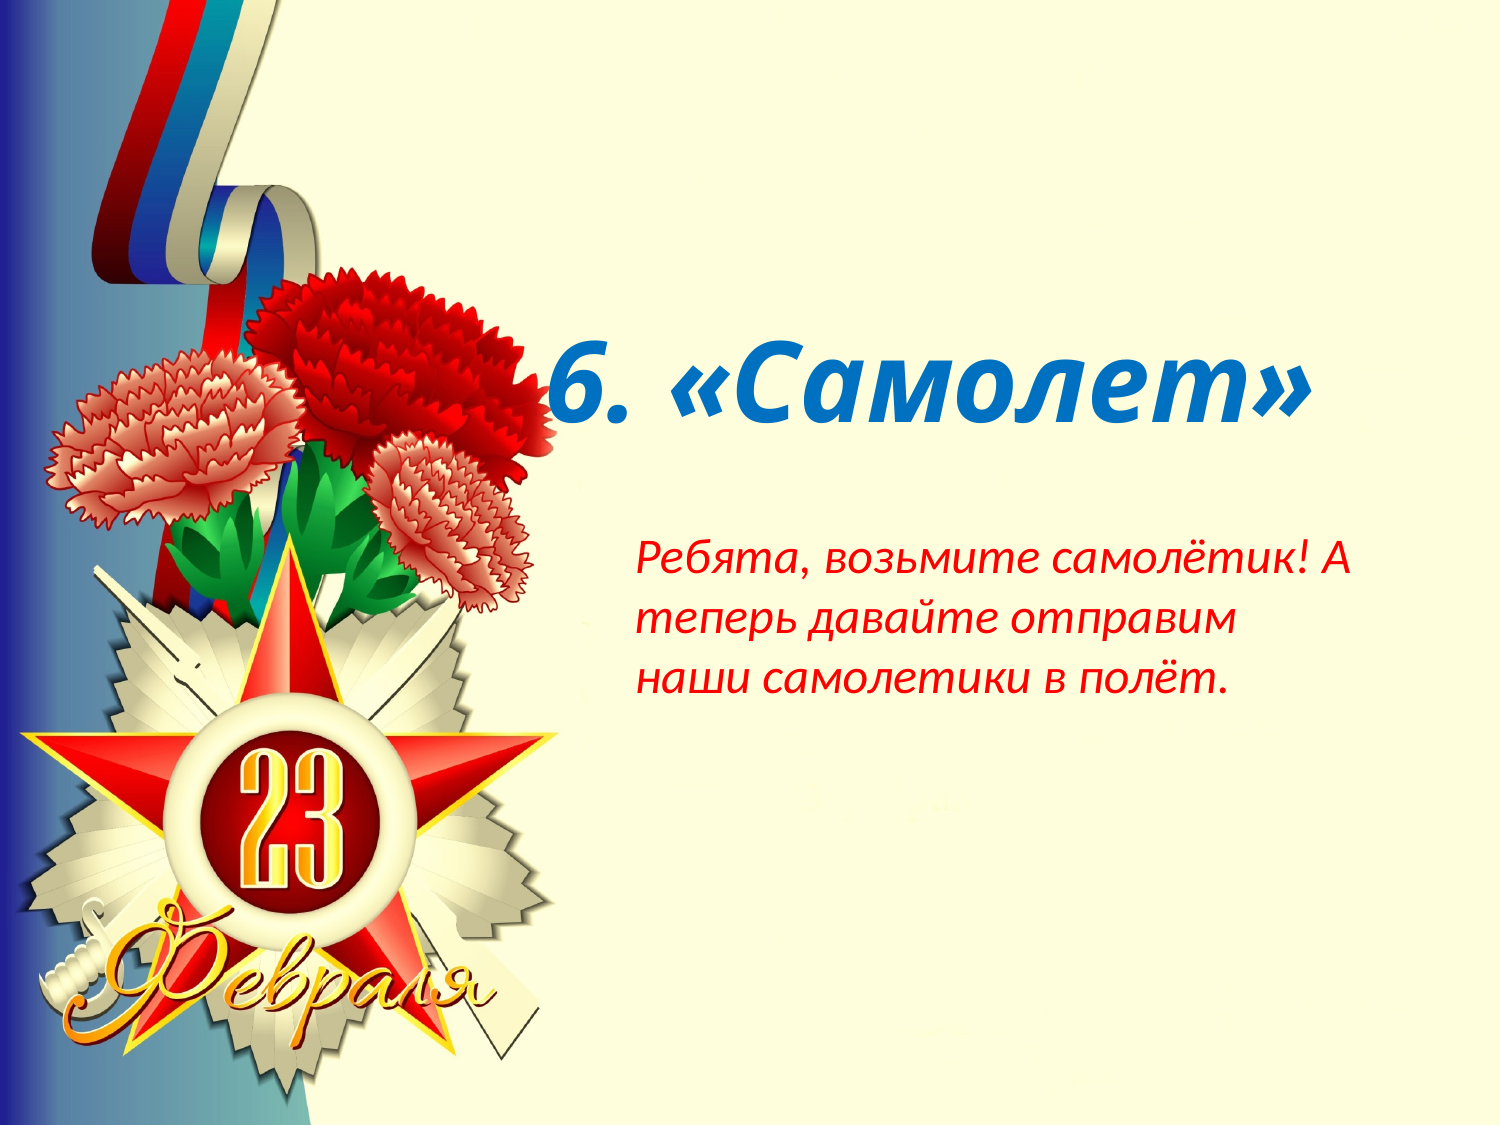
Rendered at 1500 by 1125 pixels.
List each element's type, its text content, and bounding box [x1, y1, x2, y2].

picture [0, 0, 1500, 1125]
text_box Ребята, возьмите самолётик! А теперь давайте отправим наши самолетики в полёт. [620, 516, 1370, 712]
text_box 6. «Самолет» [206, 302, 1500, 453]
